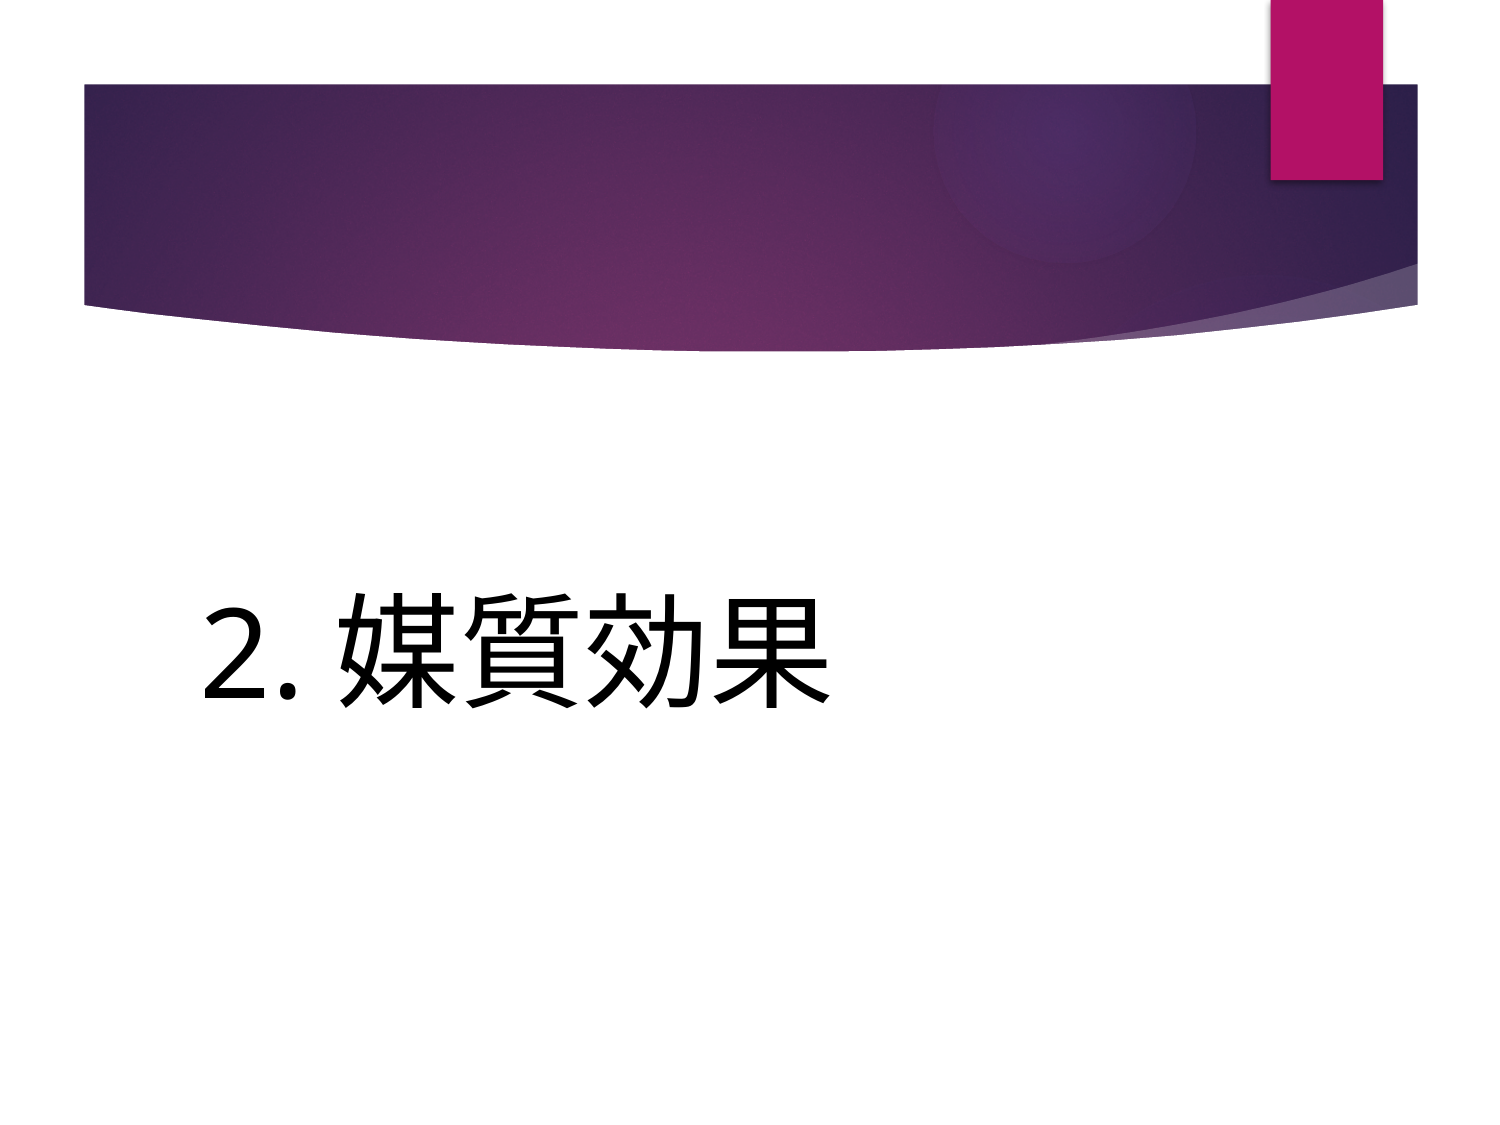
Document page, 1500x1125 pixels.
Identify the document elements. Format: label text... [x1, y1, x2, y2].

text_box 2.媒質効果 [184, 566, 850, 731]
